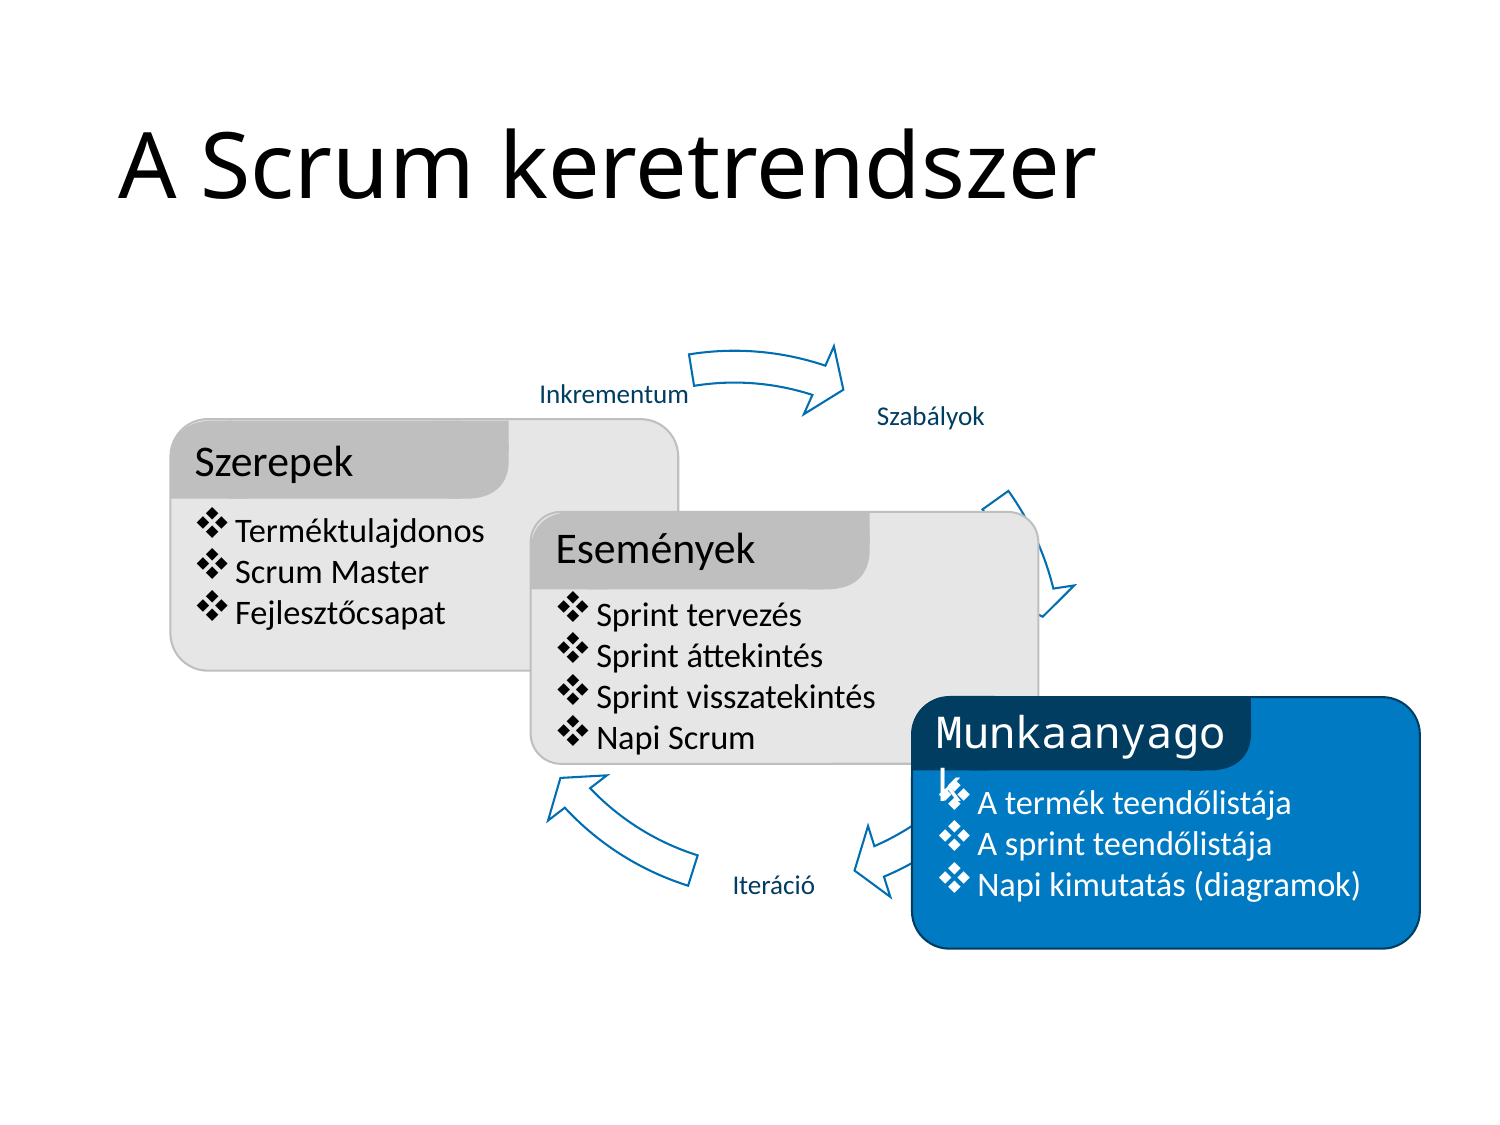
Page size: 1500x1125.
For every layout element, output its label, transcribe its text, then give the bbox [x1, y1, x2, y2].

title A Scrum keretrendszer [103, 59, 1397, 278]
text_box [530, 511, 1039, 810]
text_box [912, 697, 1420, 949]
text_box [170, 419, 679, 671]
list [68, 307, 1480, 968]
